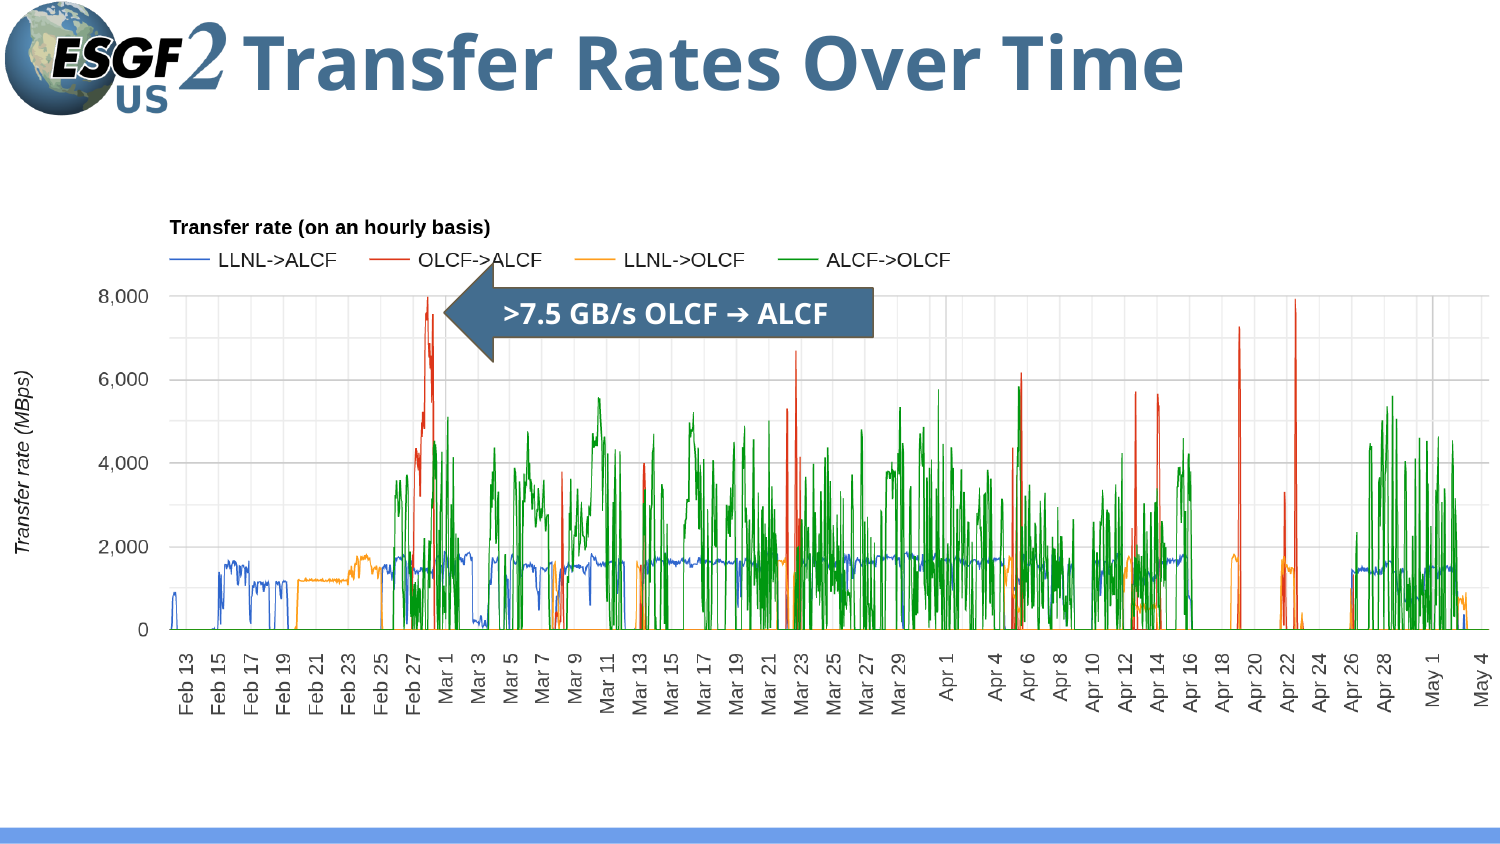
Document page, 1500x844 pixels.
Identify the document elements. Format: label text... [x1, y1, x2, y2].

picture [0, 209, 1500, 723]
title Transfer Rates Over Time [227, 0, 1500, 116]
picture [3, 0, 227, 116]
